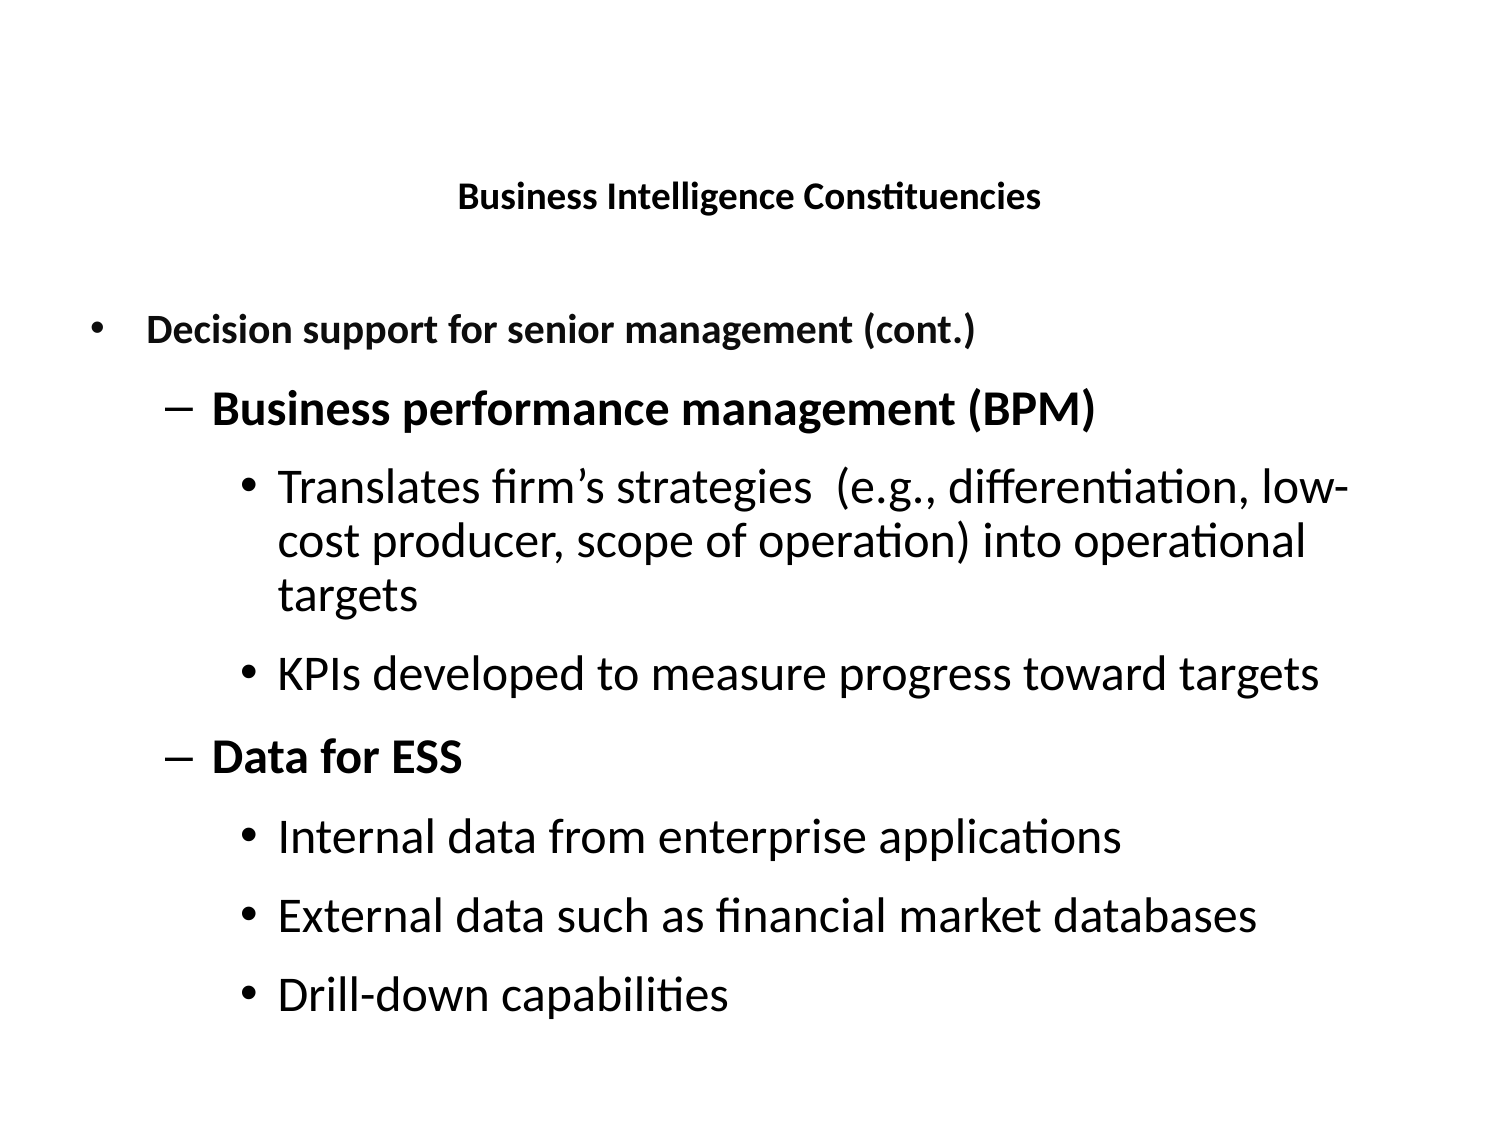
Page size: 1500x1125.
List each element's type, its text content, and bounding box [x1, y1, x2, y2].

list Business Intelligence Constituencies [0, 162, 1500, 225]
list Decision support for senior management (cont.) Business performance management (BPM) Translates firm’s strategies (e.g., differentiation, low-cost producer, scope of operation) into operational targets KPIs developed to measure progress toward targets Data for ESS Internal data from enterprise applications External data such as financial market databases Drill-down capabilities [75, 299, 1425, 1038]
